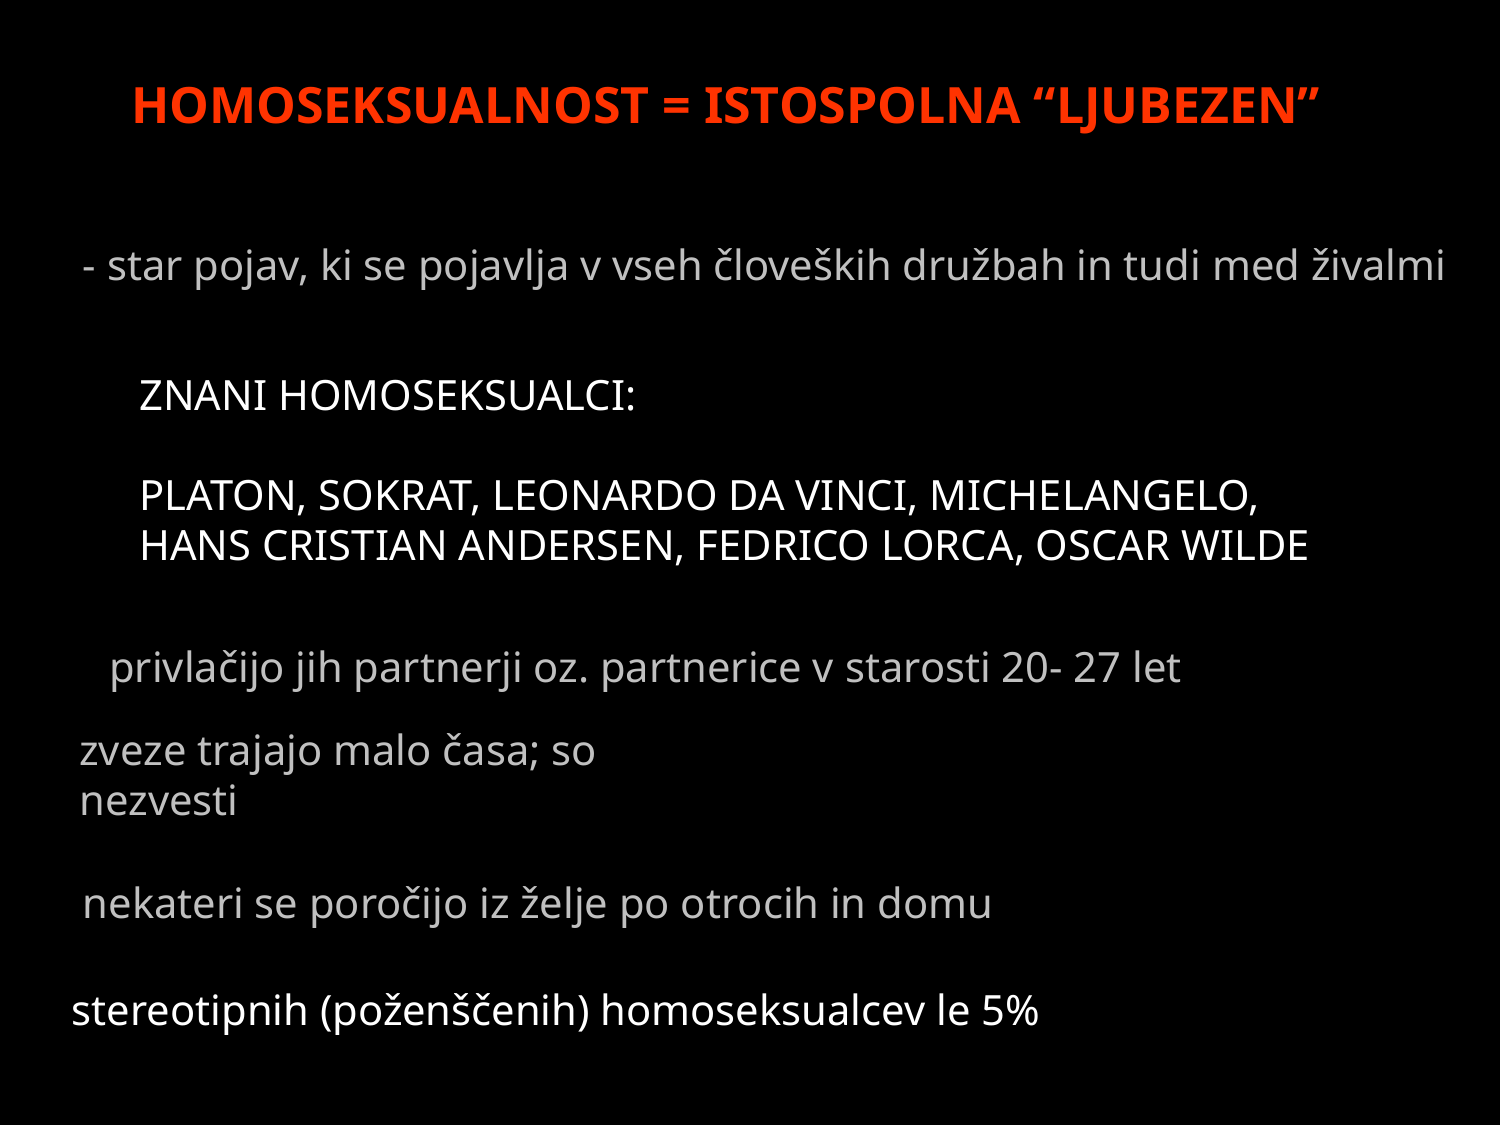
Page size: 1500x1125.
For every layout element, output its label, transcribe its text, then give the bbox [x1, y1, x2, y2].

text_box HOMOSEKSUALNOST = ISTOSPOLNA “LJUBEZEN” [116, 66, 1336, 142]
text_box privlačijo jih partnerji oz. partnerice v starosti 20- 27 let [94, 633, 1198, 699]
text_box nekateri se poročijo iz želje po otrocih in domu [68, 869, 1009, 935]
text_box ZNANI HOMOSEKSUALCI: PLATON, SOKRAT, LEONARDO DA VINCI, MICHELANGELO, HANS CRISTIAN ANDERSEN, FEDRICO LORCA, OSCAR WILDE [124, 361, 1326, 577]
text_box zveze trajajo malo časa; so nezvesti [64, 716, 615, 831]
text_box stereotipnih (poženščenih) homoseksualcev le 5% [57, 976, 1056, 1041]
text_box - star pojav, ki se pojavlja v vseh človeških družbah in tudi med živalmi [68, 231, 1463, 297]
